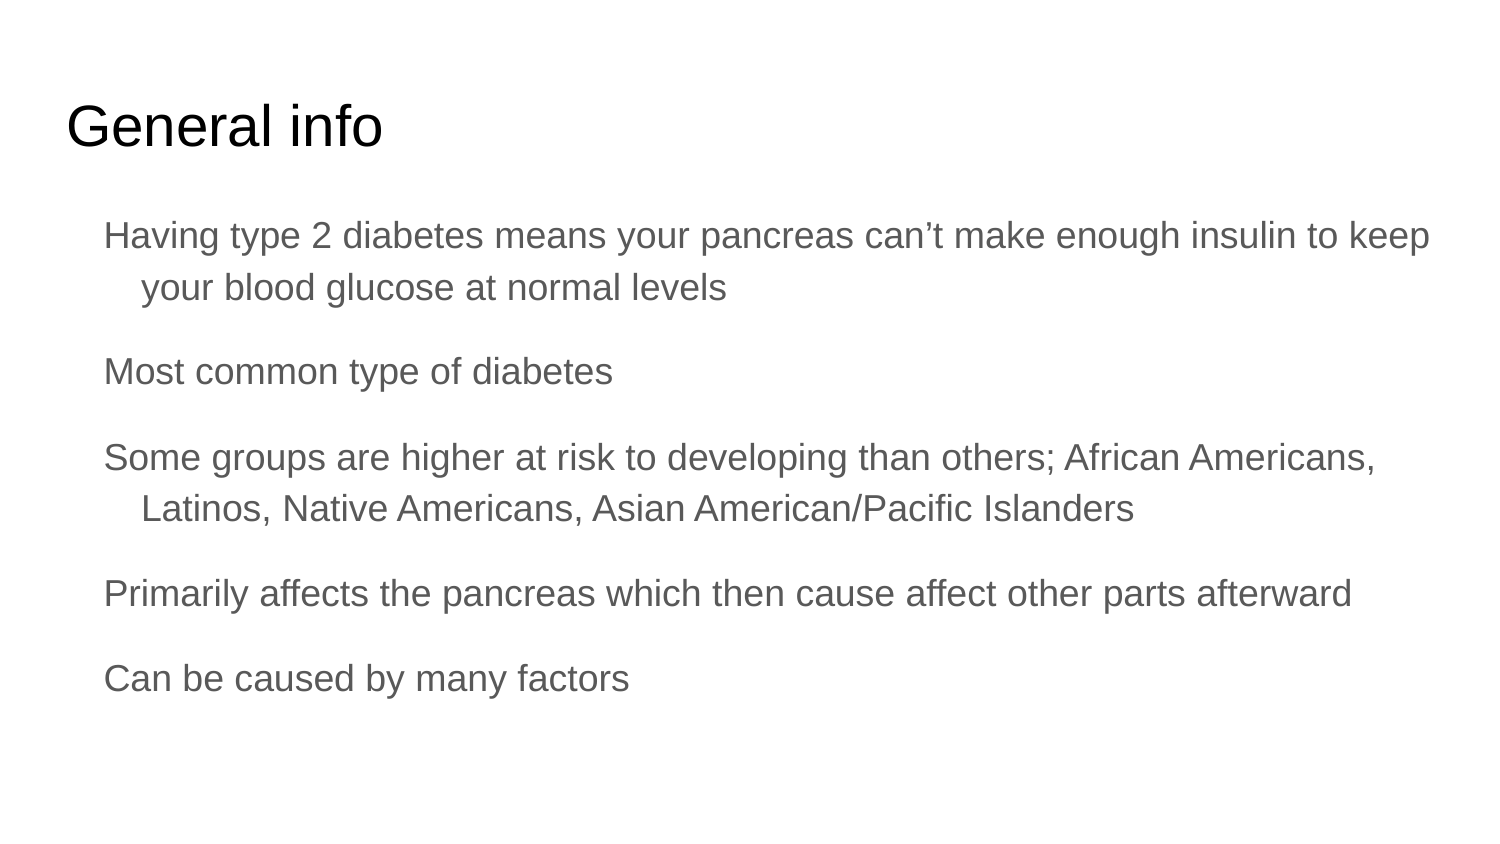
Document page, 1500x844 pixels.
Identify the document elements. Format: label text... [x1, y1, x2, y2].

list Having type 2 diabetes means your pancreas can’t make enough insulin to keep your blood glucose at normal levels Most common type of diabetes Some groups are higher at risk to developing than others; African Americans, Latinos, Native Americans, Asian American/Pacific Islanders Primarily affects the pancreas which then cause affect other parts afterward Can be caused by many factors [51, 189, 1449, 750]
title General info [51, 72, 1449, 167]
